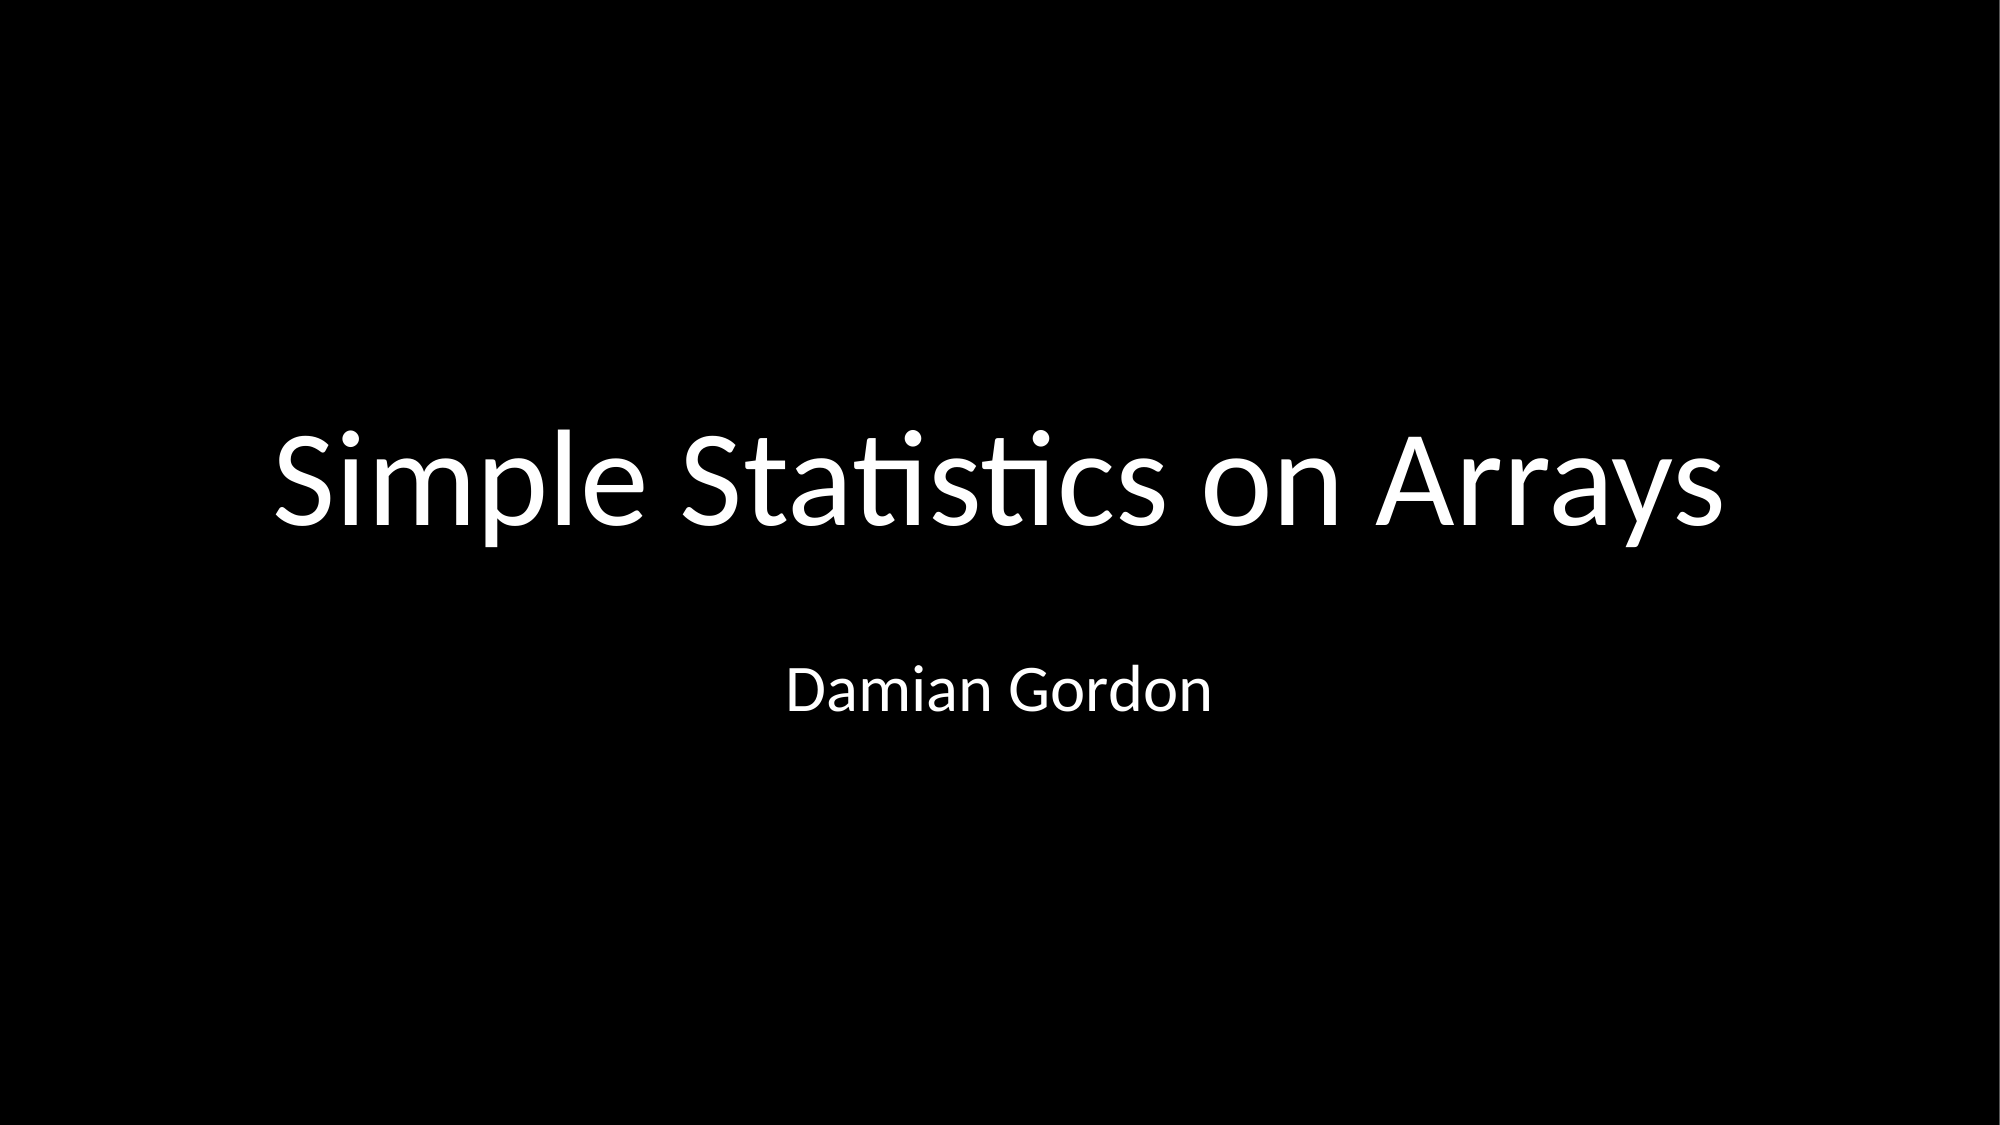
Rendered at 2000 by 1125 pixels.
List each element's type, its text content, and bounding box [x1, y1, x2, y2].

subtitle Damian Gordon [299, 637, 1700, 925]
title Simple Statistics on Arrays [150, 349, 1850, 591]
